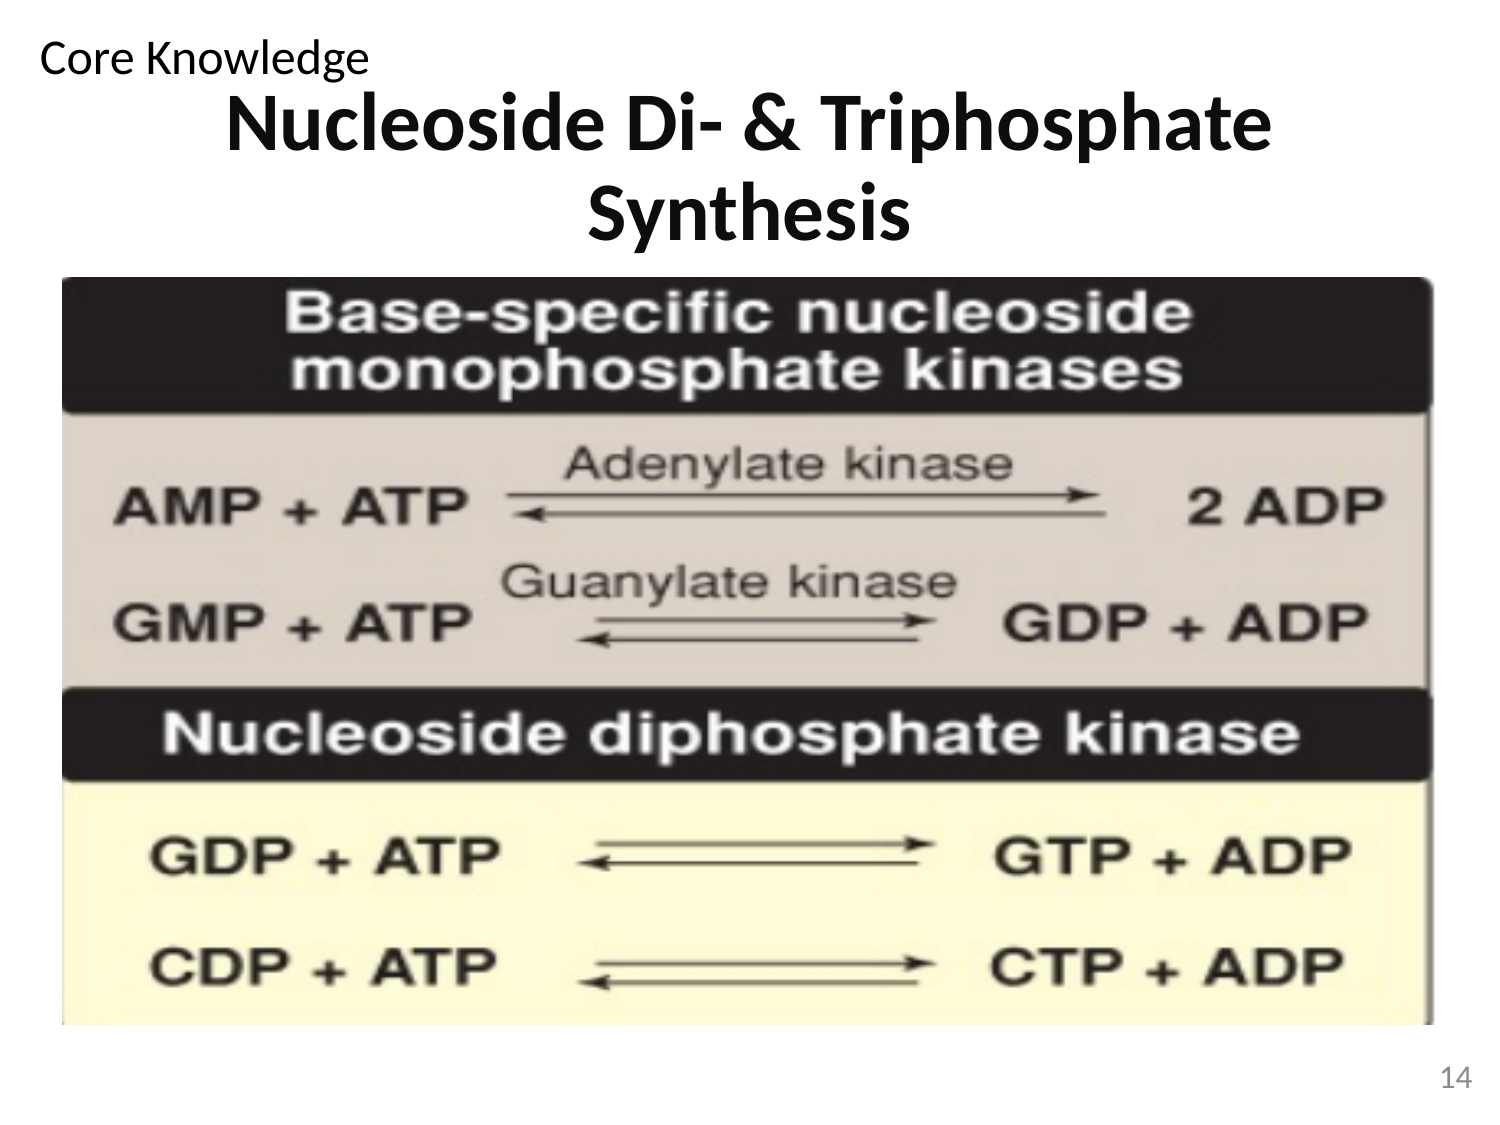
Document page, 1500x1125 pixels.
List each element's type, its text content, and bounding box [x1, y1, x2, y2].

title Nucleoside Di- & Triphosphate Synthesis [103, 59, 1397, 277]
slide_number 14 [1396, 1025, 1488, 1125]
text_box Core Knowledge [24, 24, 388, 85]
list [62, 277, 1438, 1025]
